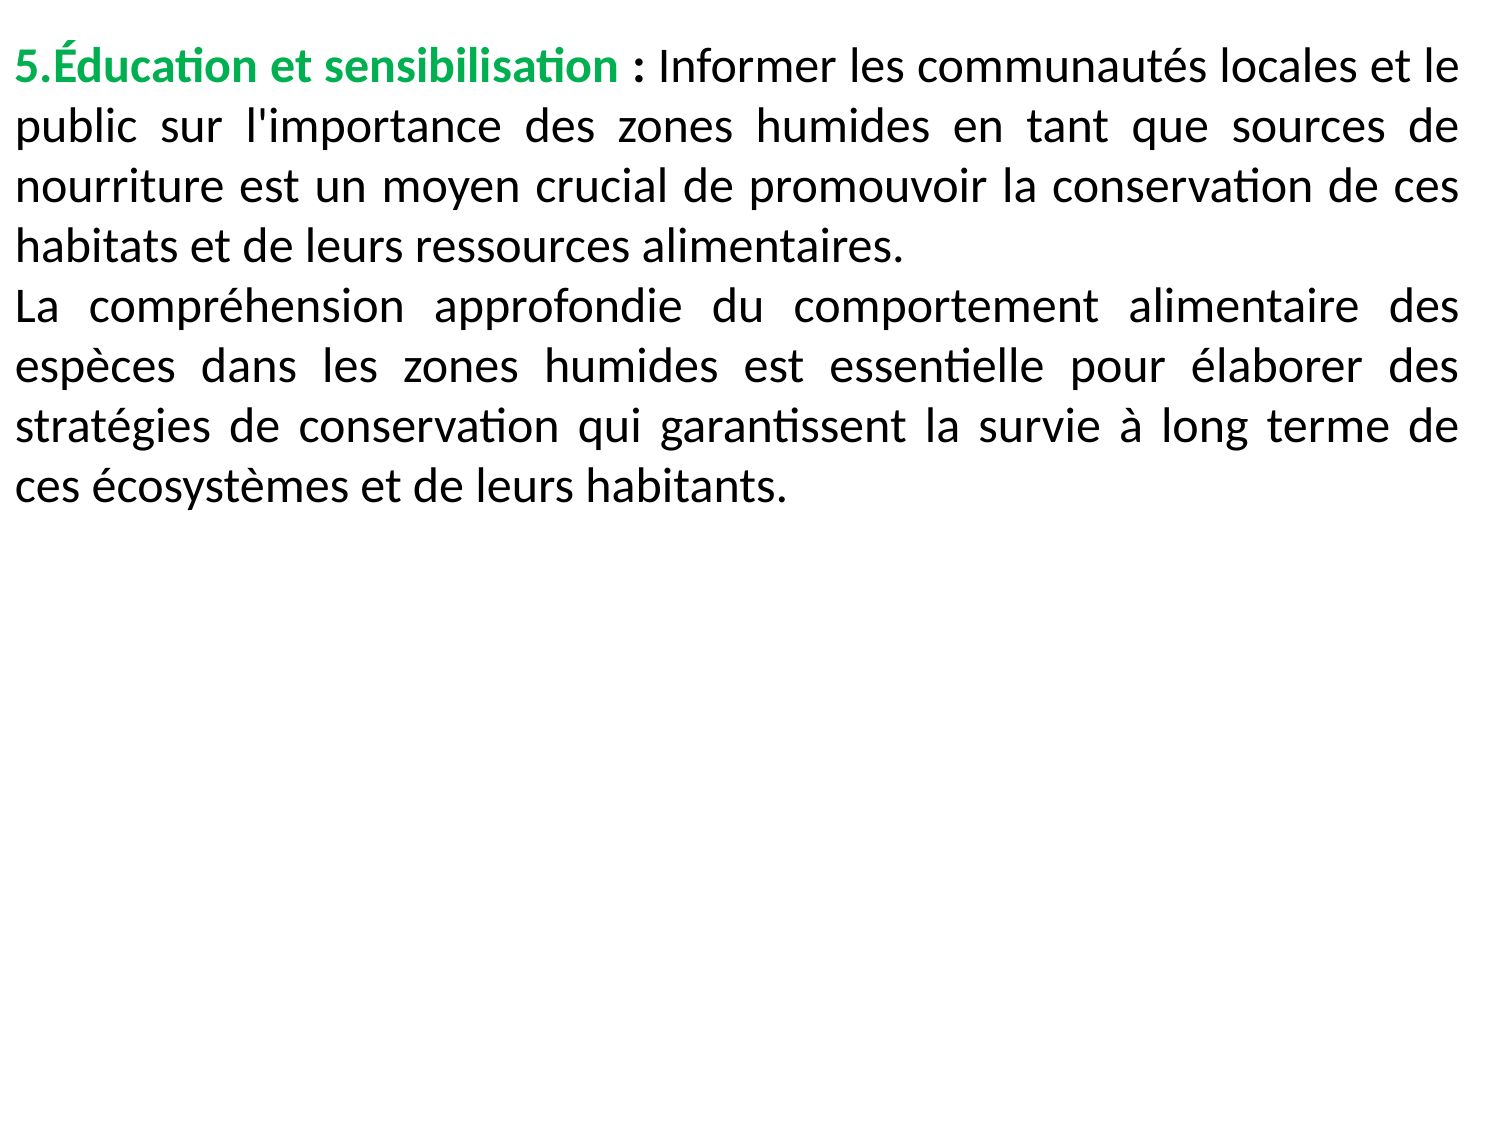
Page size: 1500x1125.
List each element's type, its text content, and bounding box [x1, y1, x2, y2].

text_box 5.Éducation et sensibilisation : Informer les communautés locales et le public sur l'importance des zones humides en tant que sources de nourriture est un moyen crucial de promouvoir la conservation de ces habitats et de leurs ressources alimentaires. La compréhension approfondie du comportement alimentaire des espèces dans les zones humides est essentielle pour élaborer des stratégies de conservation qui garantissent la survie à long terme de ces écosystèmes et de leurs habitants. [0, 24, 1475, 520]
